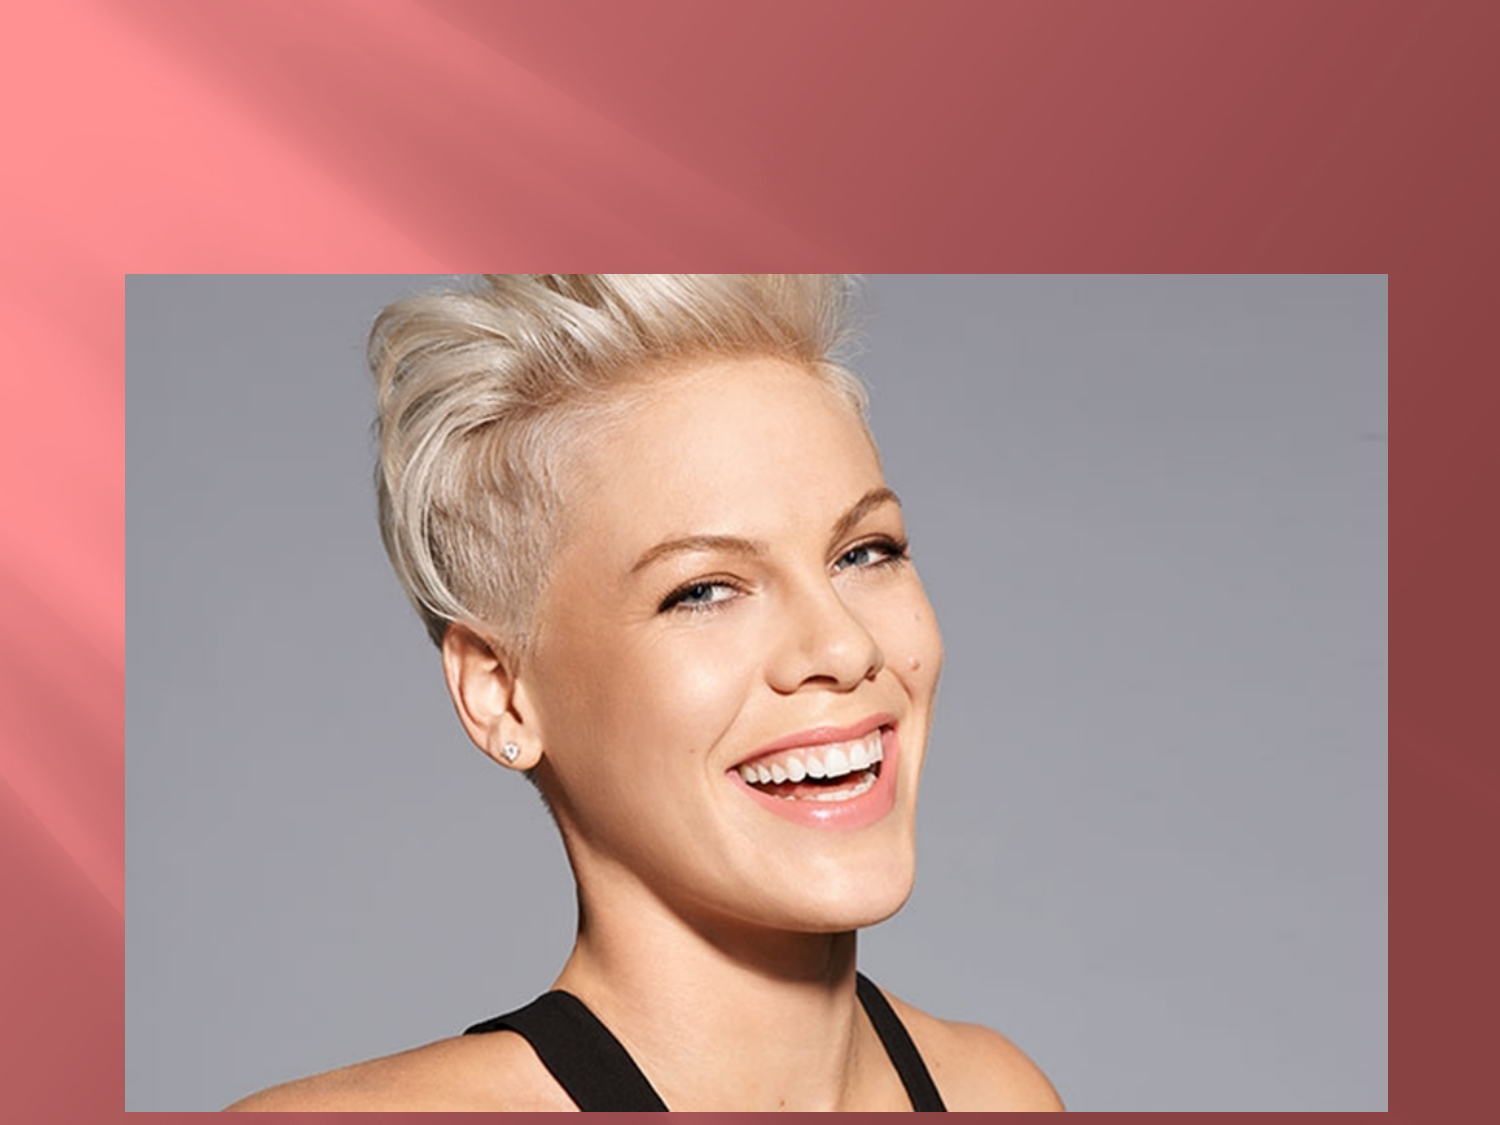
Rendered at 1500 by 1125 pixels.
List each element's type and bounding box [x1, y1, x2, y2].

list [124, 274, 1388, 1112]
